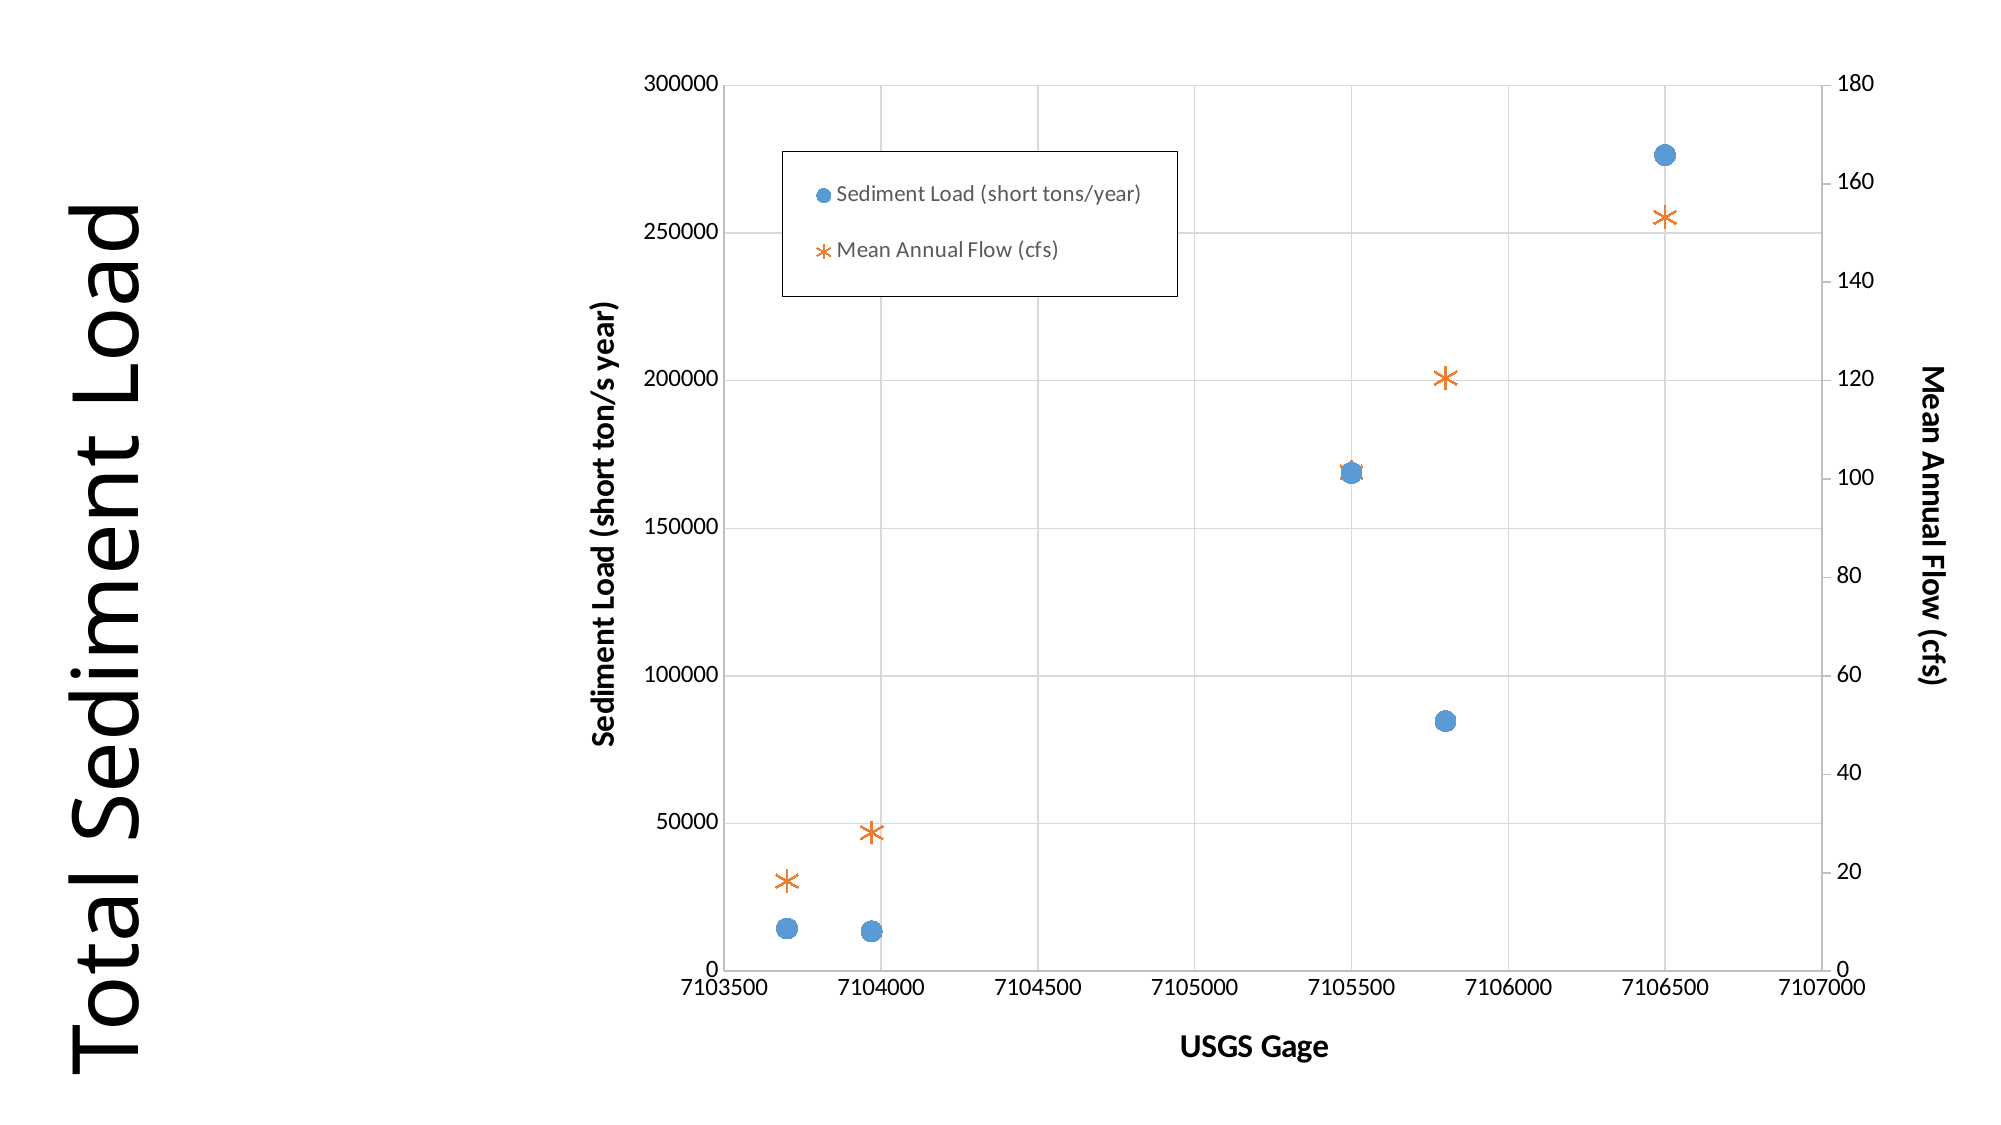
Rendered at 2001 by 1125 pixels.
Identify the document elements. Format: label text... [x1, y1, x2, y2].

text_box Total Sediment Load [0, 0, 218, 1091]
chart [553, 59, 1975, 1091]
